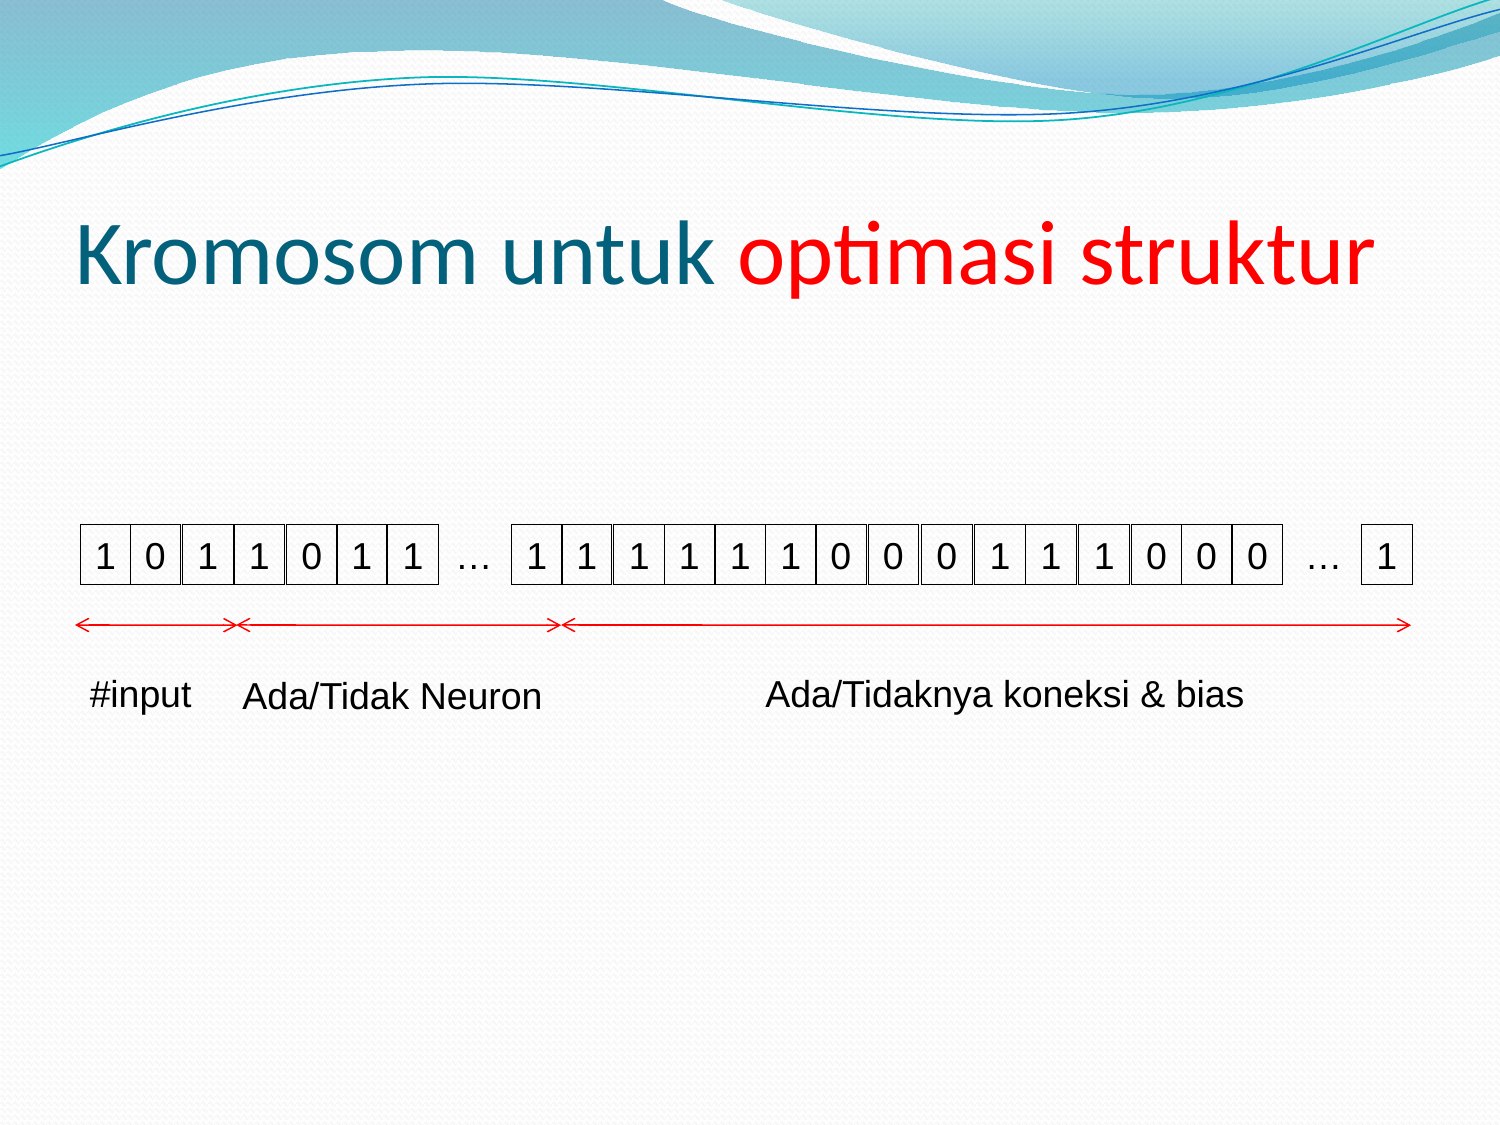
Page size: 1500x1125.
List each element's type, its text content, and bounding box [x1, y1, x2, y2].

text_box 0 [1131, 524, 1181, 585]
text_box … [439, 524, 512, 585]
text_box 1 [664, 524, 715, 585]
text_box 0 [815, 524, 867, 585]
text_box 1 [387, 524, 439, 585]
text_box 1 [512, 524, 561, 585]
text_box 1 [765, 524, 815, 585]
text_box 0 [1232, 524, 1283, 585]
title Kromosom untuk optimasi struktur [74, 115, 1426, 304]
text_box 1 [234, 524, 285, 585]
text_box 0 [921, 524, 973, 585]
text_box 1 [715, 524, 765, 585]
text_box 0 [286, 524, 336, 585]
text_box 1 [80, 524, 130, 585]
text_box Ada/Tidak Neuron [223, 664, 562, 725]
text_box Ada/Tidaknya koneksi & bias [648, 662, 1362, 723]
text_box 0 [130, 524, 181, 585]
text_box #input [74, 662, 238, 723]
text_box … [1286, 524, 1362, 585]
text_box 1 [613, 524, 664, 585]
text_box 1 [561, 524, 612, 585]
text_box 0 [1181, 524, 1232, 585]
text_box 1 [974, 524, 1025, 585]
text_box 1 [1078, 524, 1130, 585]
text_box 1 [1362, 524, 1413, 585]
text_box 1 [182, 524, 234, 585]
text_box 1 [336, 524, 387, 585]
text_box 1 [1025, 524, 1077, 585]
text_box 0 [868, 524, 919, 585]
